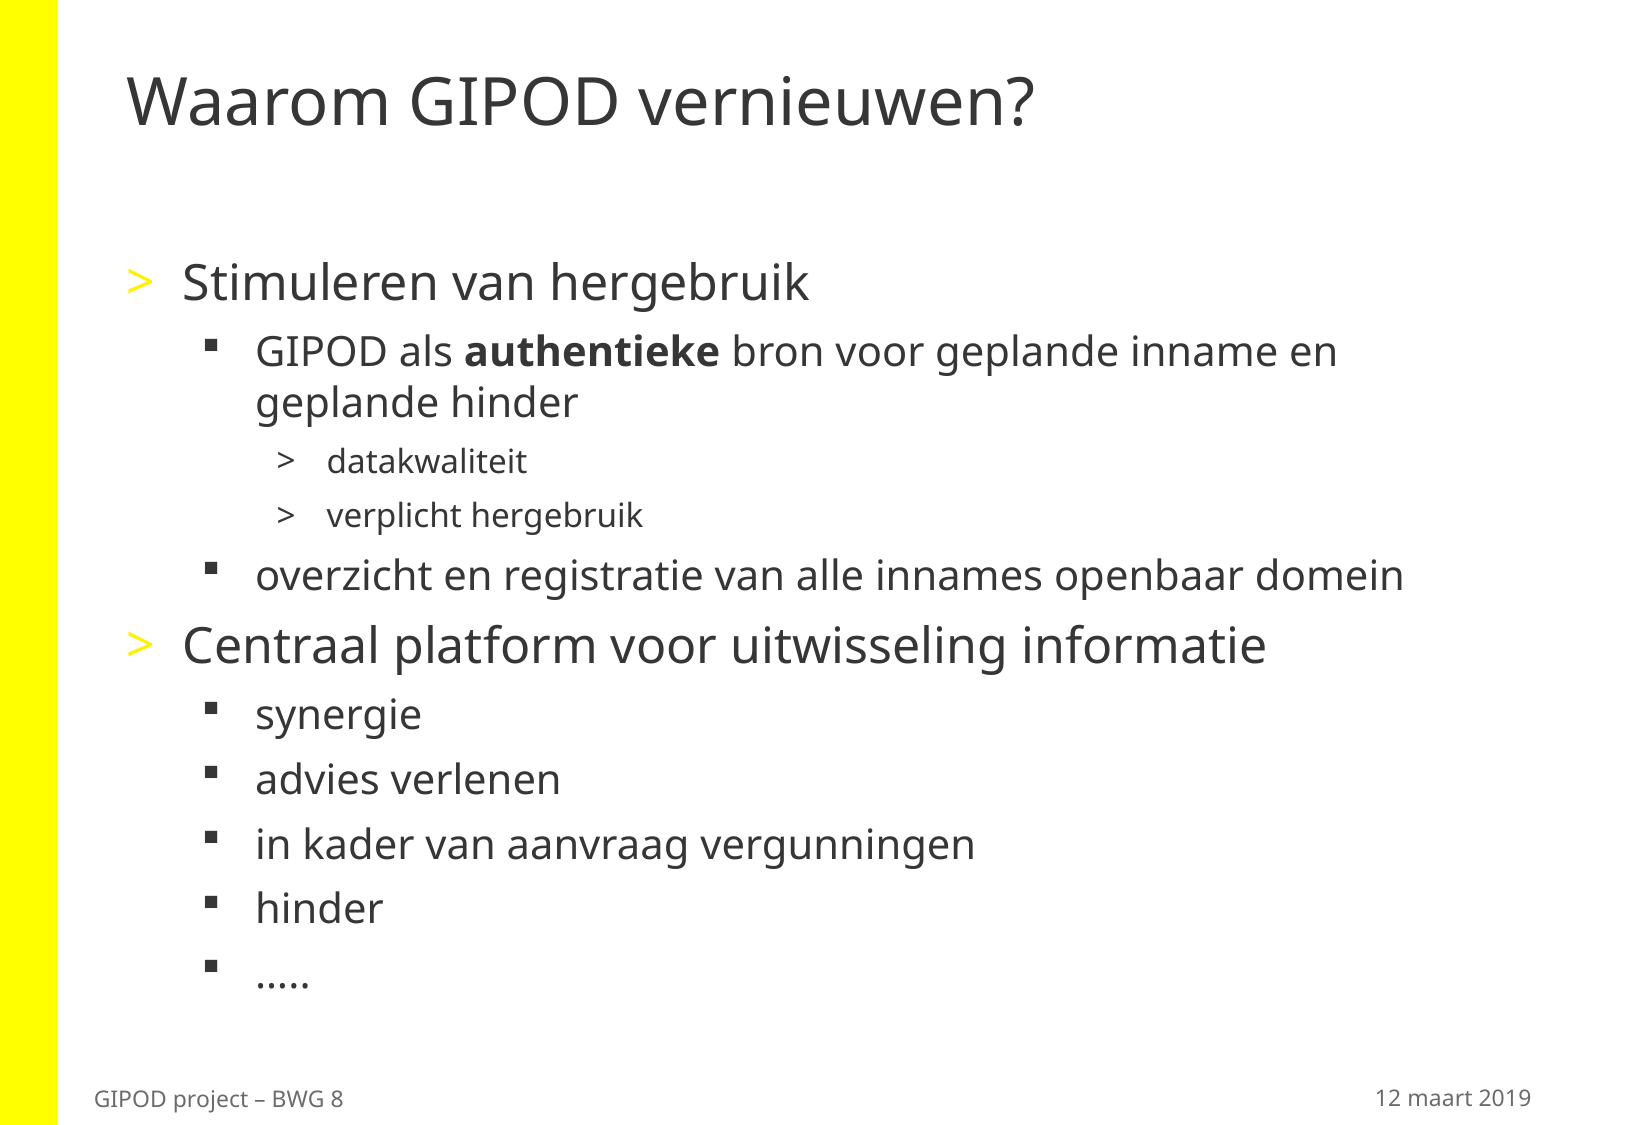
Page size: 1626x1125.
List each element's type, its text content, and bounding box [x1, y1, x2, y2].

title Waarom GIPOD vernieuwen? [111, 59, 1514, 222]
footer GIPOD project – BWG 8 [78, 1083, 1077, 1113]
list Stimuleren van hergebruik GIPOD als authentieke bron voor geplande inname en geplande hinder datakwaliteit verplicht hergebruik overzicht en registratie van alle innames openbaar domein Centraal platform voor uitwisseling informatie synergie advies verlenen in kader van aanvraag vergunningen hinder ….. [111, 243, 1514, 1063]
slide_number 12 maart 2019 [1076, 1083, 1547, 1112]
